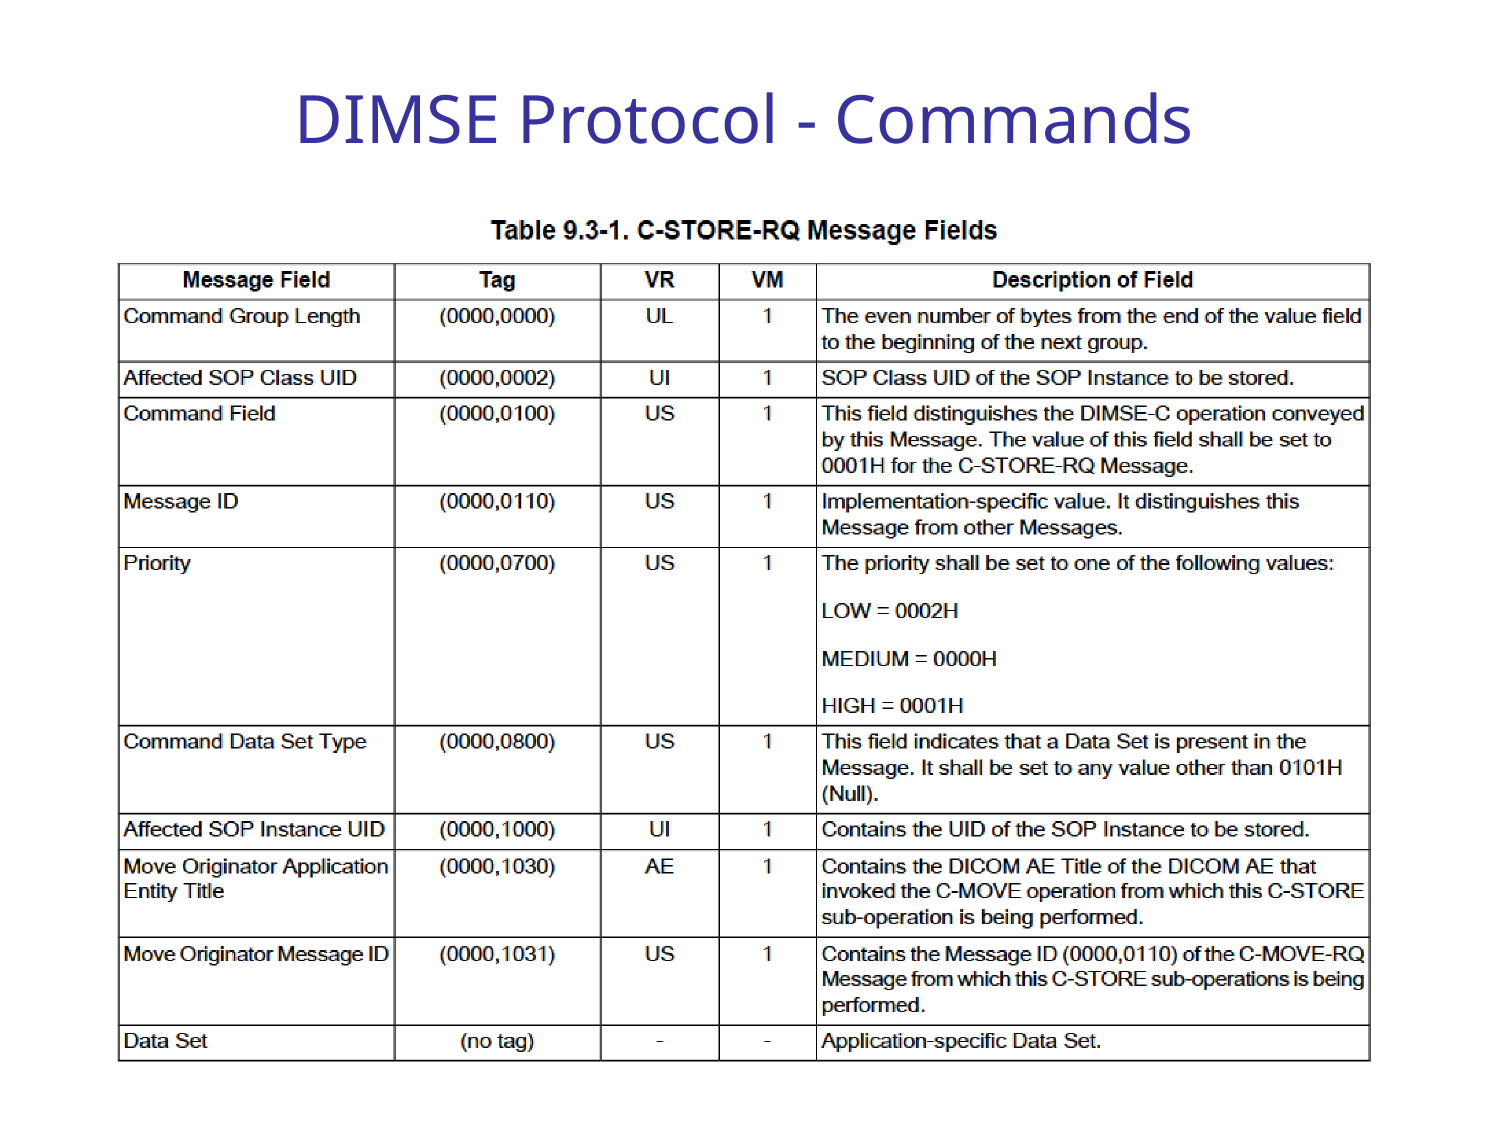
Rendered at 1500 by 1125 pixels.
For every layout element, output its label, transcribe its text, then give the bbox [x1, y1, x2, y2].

picture [96, 202, 1391, 1080]
title DIMSE Protocol - Commands [149, 48, 1341, 164]
